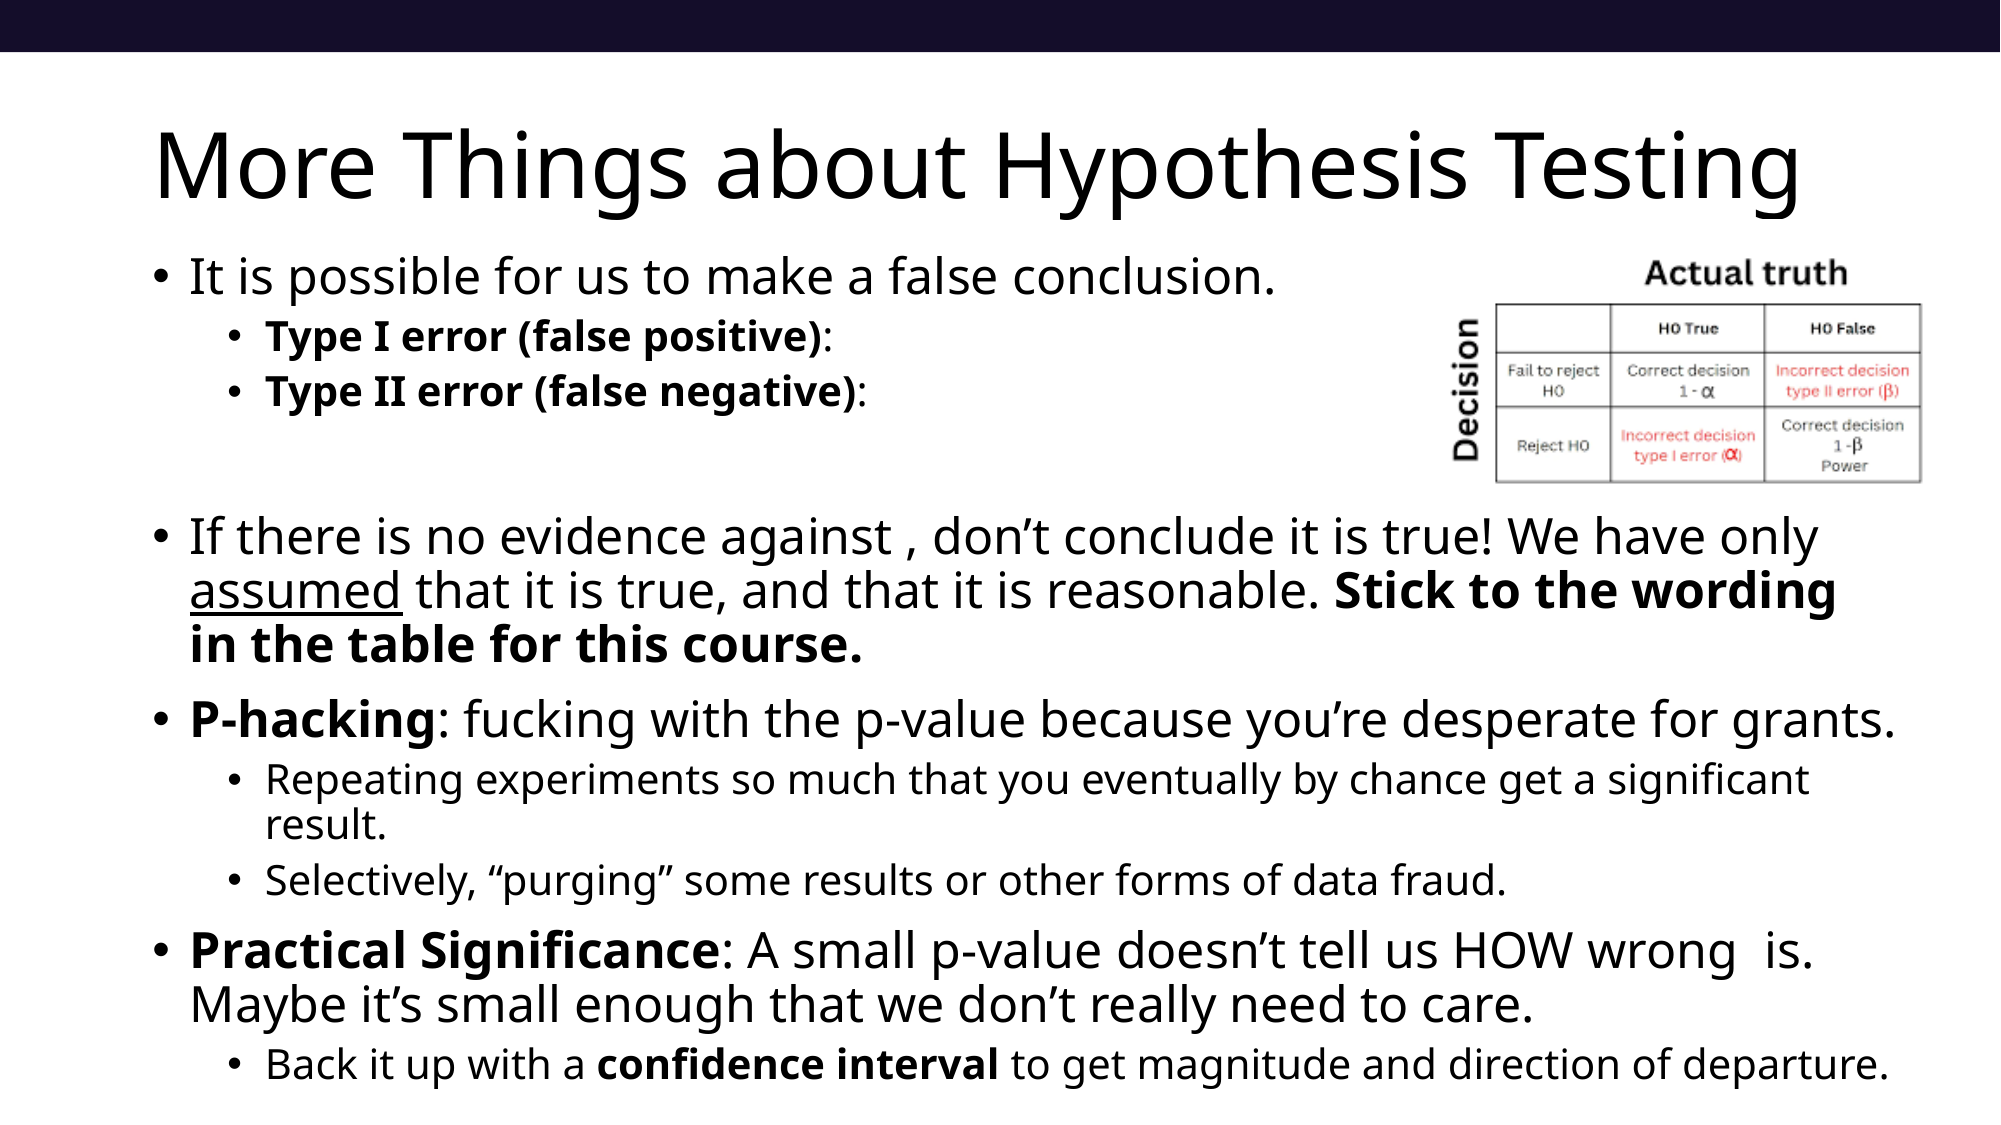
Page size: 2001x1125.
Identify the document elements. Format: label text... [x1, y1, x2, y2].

picture [1436, 218, 1948, 515]
text_box [0, 0, 2000, 54]
title More Things about Hypothesis Testing [137, 59, 1863, 278]
